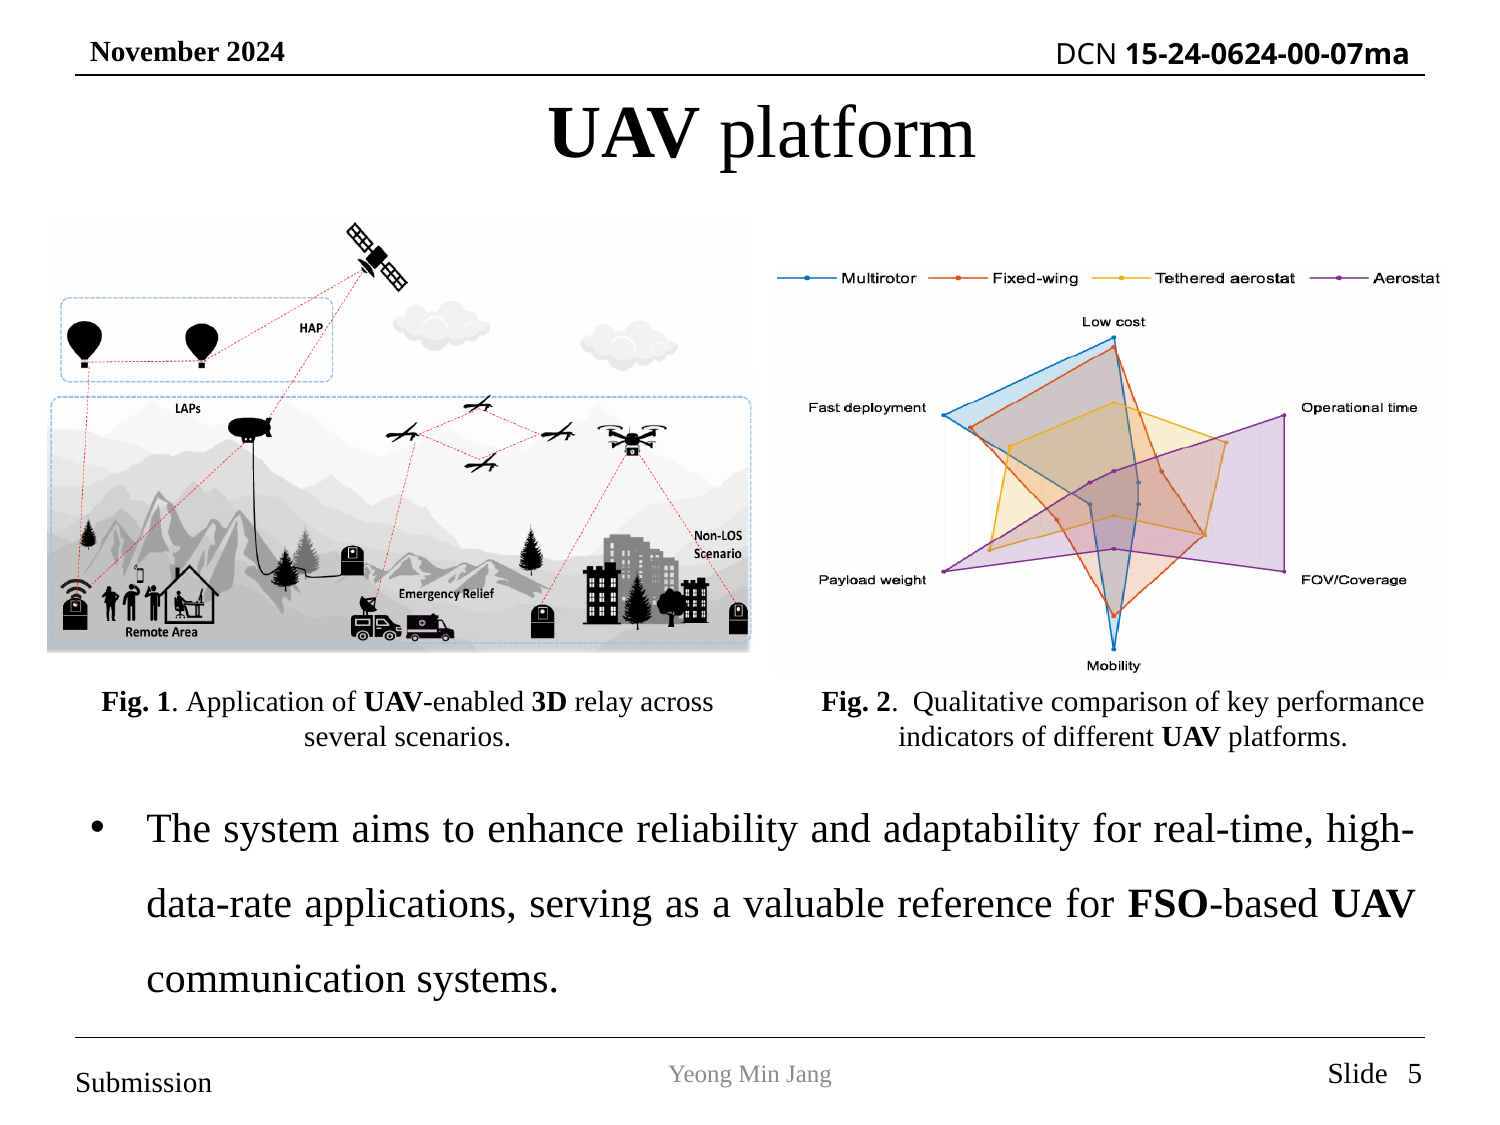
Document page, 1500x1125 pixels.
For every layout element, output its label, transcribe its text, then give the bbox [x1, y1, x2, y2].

picture [774, 266, 1464, 676]
title UAV platform [87, 75, 1438, 181]
text_box Fig. 2. Qualitative comparison of key performance indicators of different UAV platforms. [765, 675, 1481, 737]
picture [46, 220, 758, 654]
list The system aims to enhance reliability and adaptability for real-time, high-data-rate applications, serving as a valuable reference for FSO-based UAV communication systems. [75, 768, 1432, 1017]
text_box Fig. 1. Application of UAV-enabled 3D relay across several scenarios. [49, 675, 765, 737]
